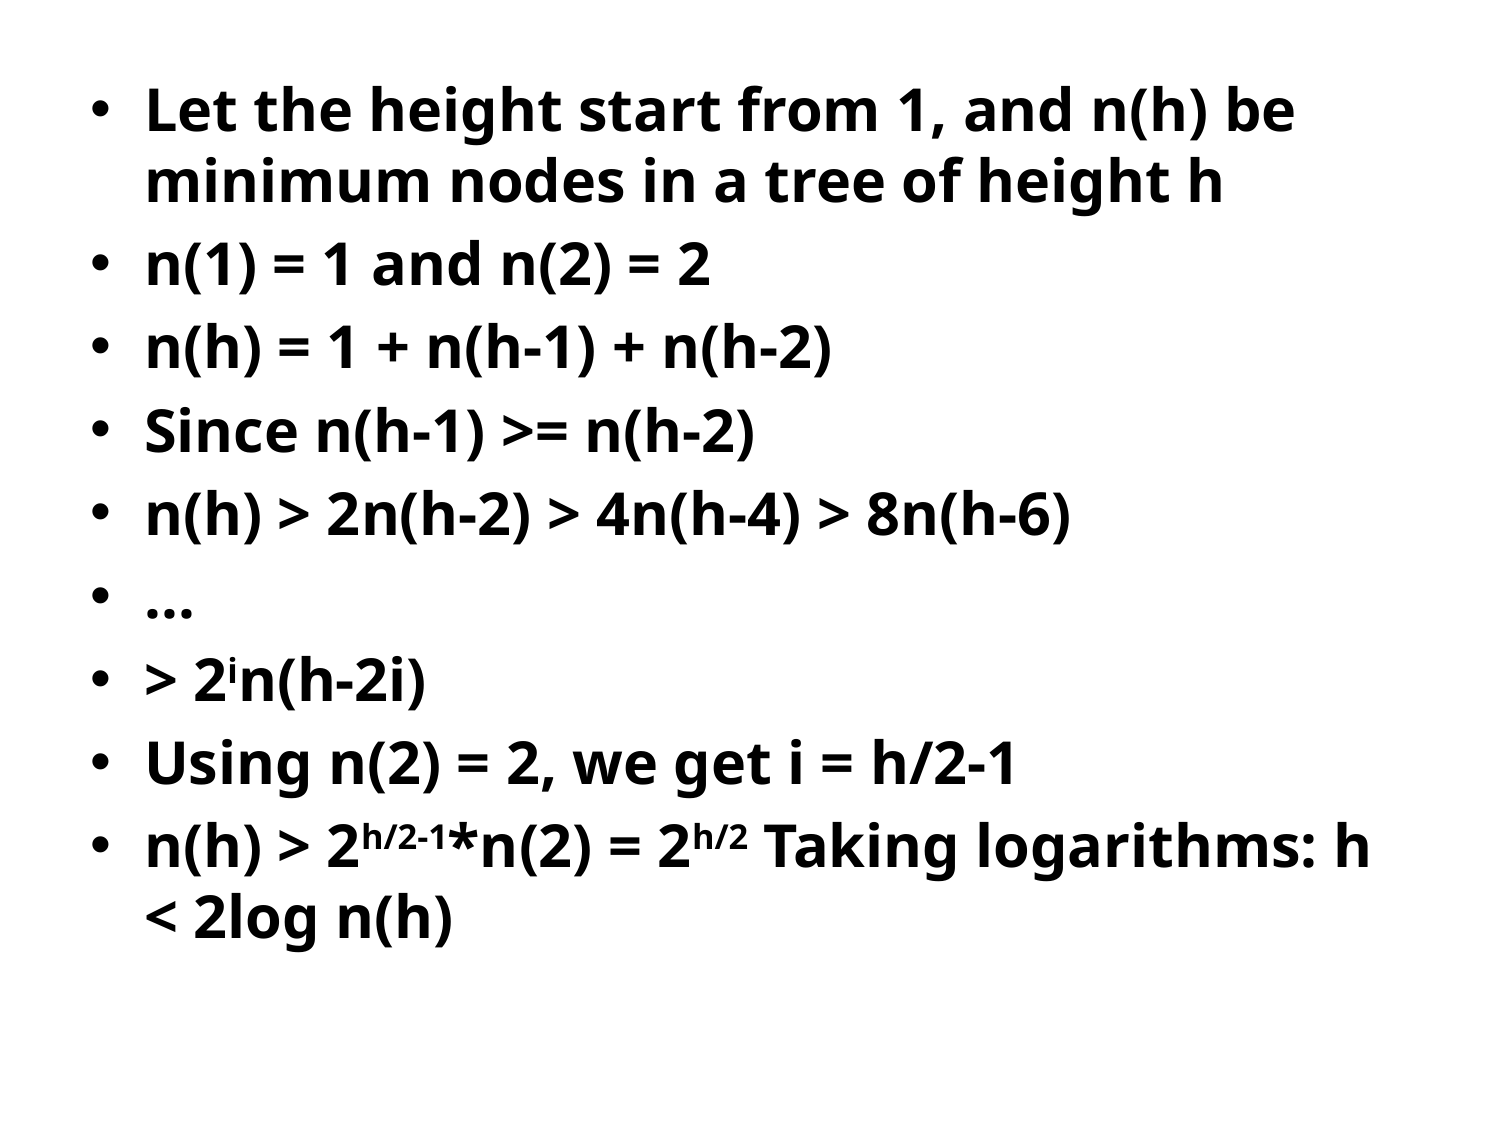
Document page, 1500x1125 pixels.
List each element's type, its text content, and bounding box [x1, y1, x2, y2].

list Let the height start from 1, and n(h) be minimum nodes in a tree of height h n(1) = 1 and n(2) = 2 n(h) = 1 + n(h-1) + n(h-2) Since n(h-1) >= n(h-2) n(h) > 2n(h-2) > 4n(h-4) > 8n(h-6) ... > 2in(h-2i) Using n(2) = 2, we get i = h/2-1 n(h) > 2h/2-1*n(2) = 2h/2 Taking logarithms: h < 2log n(h) [75, 64, 1425, 1032]
